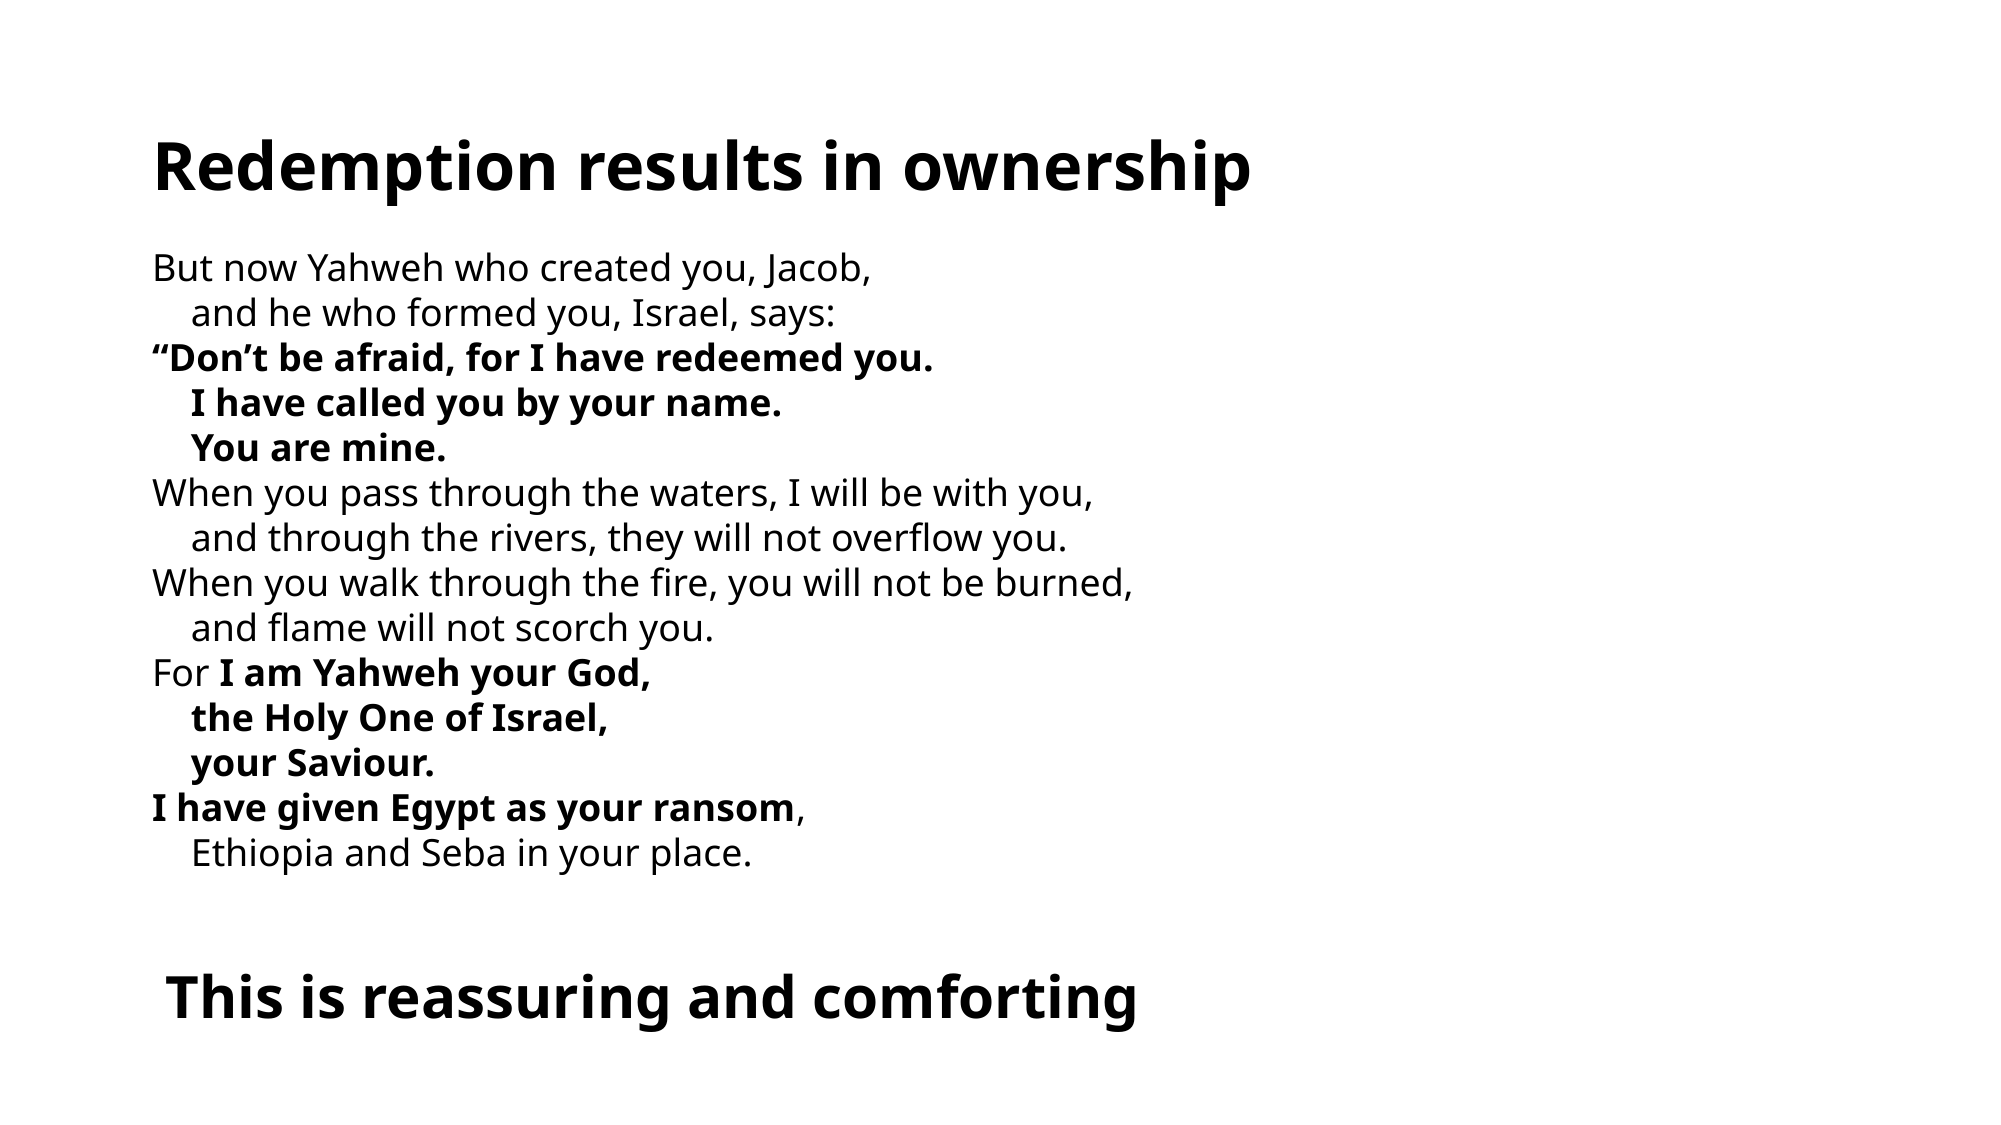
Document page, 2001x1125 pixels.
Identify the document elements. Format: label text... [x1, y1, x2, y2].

text_box But now Yahweh who created you, Jacob, and he who formed you, Israel, says: “Don’t be afraid, for I have redeemed you. I have called you by your name. You are mine. When you pass through the waters, I will be with you, and through the rivers, they will not overflow you. When you walk through the fire, you will not be burned, and flame will not scorch you. For I am Yahweh your God, the Holy One of Israel, your Saviour. I have given Egypt as your ransom, Ethiopia and Seba in your place. [137, 236, 1500, 882]
title Redemption results in ownership [137, 59, 1863, 278]
text_box This is reassuring and comforting [150, 952, 1154, 1038]
